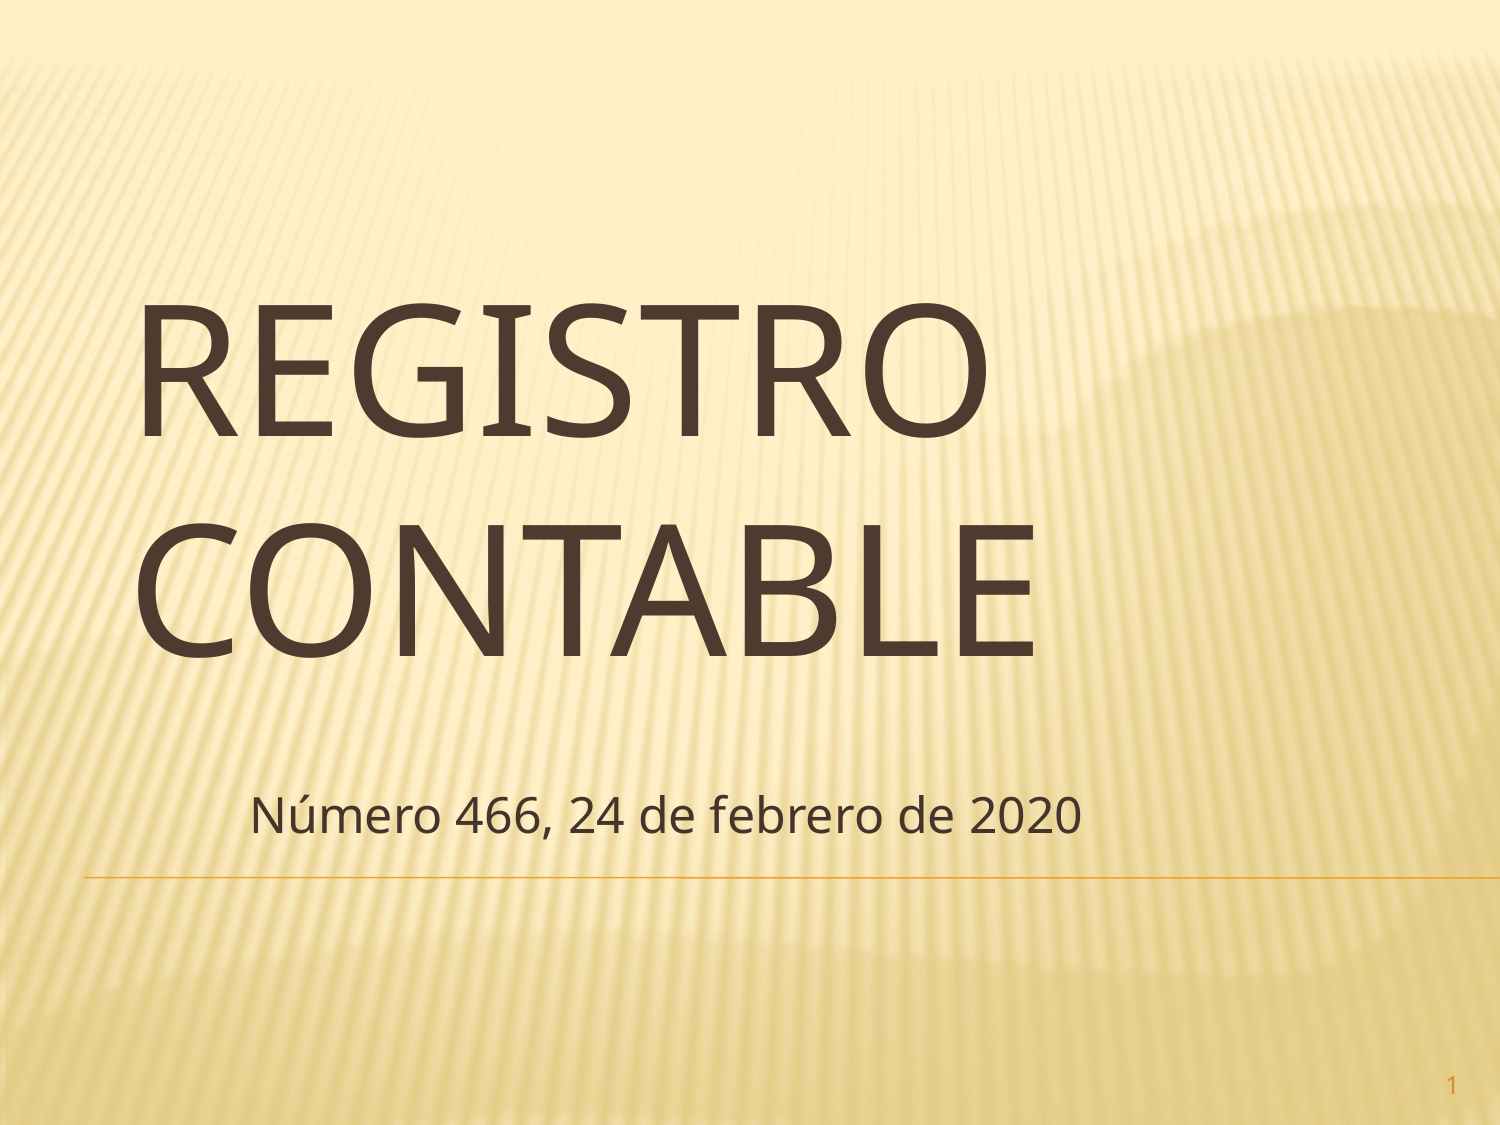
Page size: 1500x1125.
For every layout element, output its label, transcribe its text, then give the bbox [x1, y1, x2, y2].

slide_number 1 [1350, 1061, 1475, 1103]
subtitle Número 466, 24 de febrero de 2020 [234, 750, 1285, 851]
title Registro contable [112, 246, 1388, 704]
